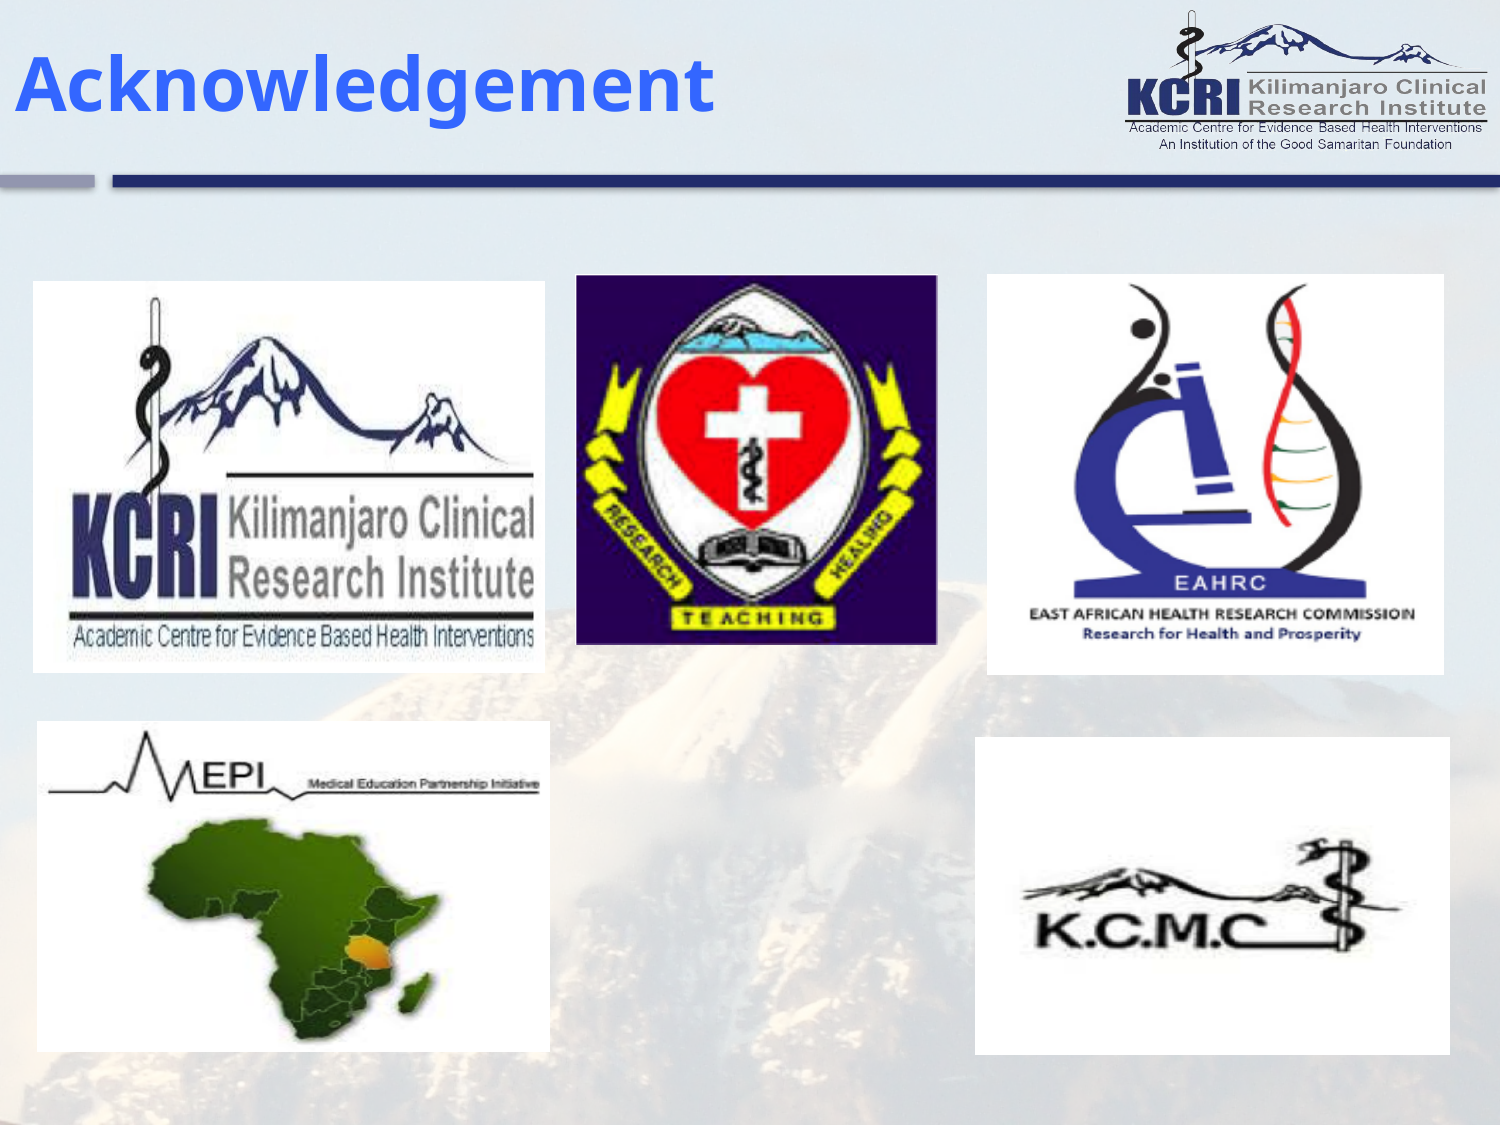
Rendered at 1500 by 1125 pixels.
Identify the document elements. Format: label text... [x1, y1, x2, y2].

picture [987, 274, 1444, 676]
title Acknowledgement [0, 0, 1138, 163]
picture [1138, 10, 1488, 153]
picture [37, 721, 551, 1052]
picture [574, 274, 938, 646]
picture [974, 737, 1451, 1055]
picture [33, 280, 545, 673]
